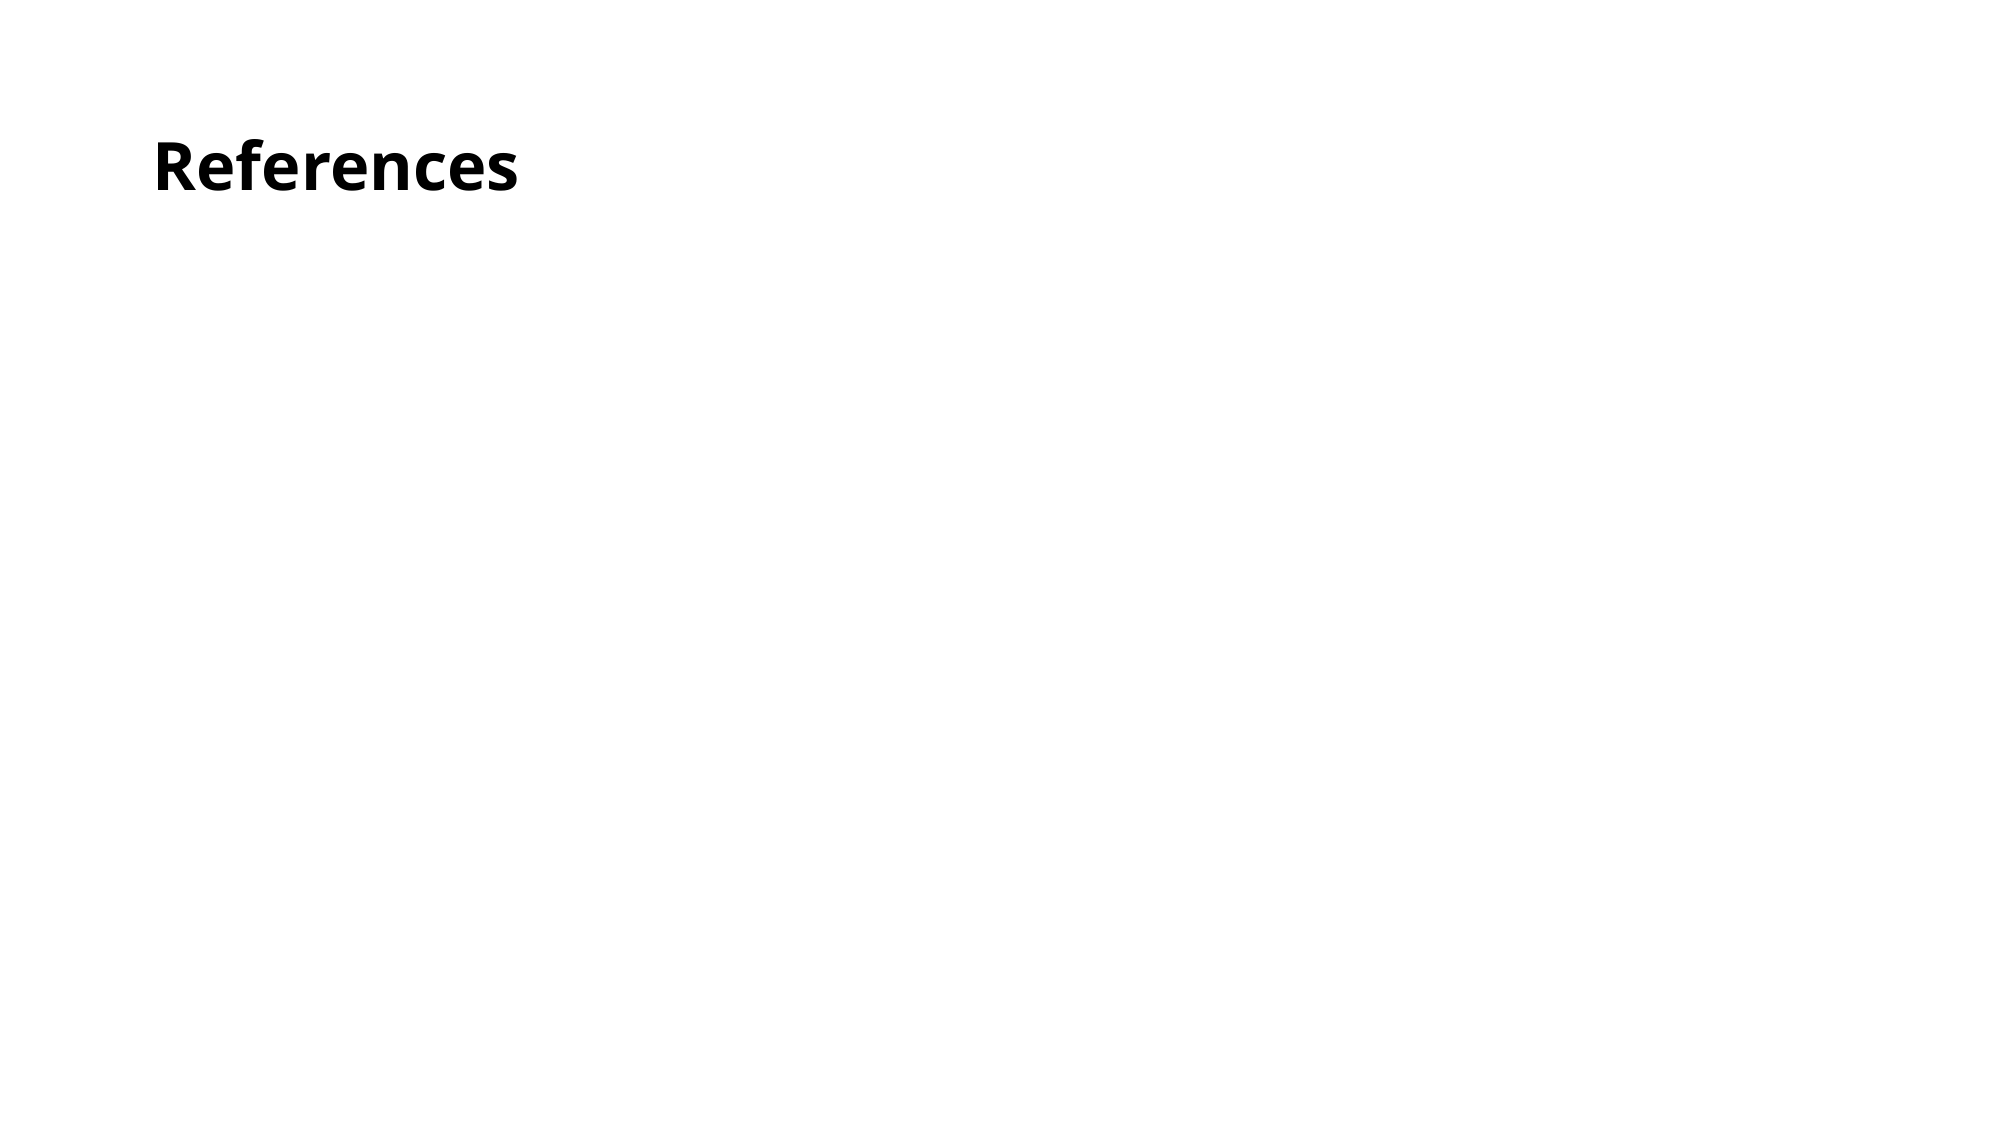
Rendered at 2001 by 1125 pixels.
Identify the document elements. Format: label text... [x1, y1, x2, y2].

title References [137, 59, 1779, 278]
